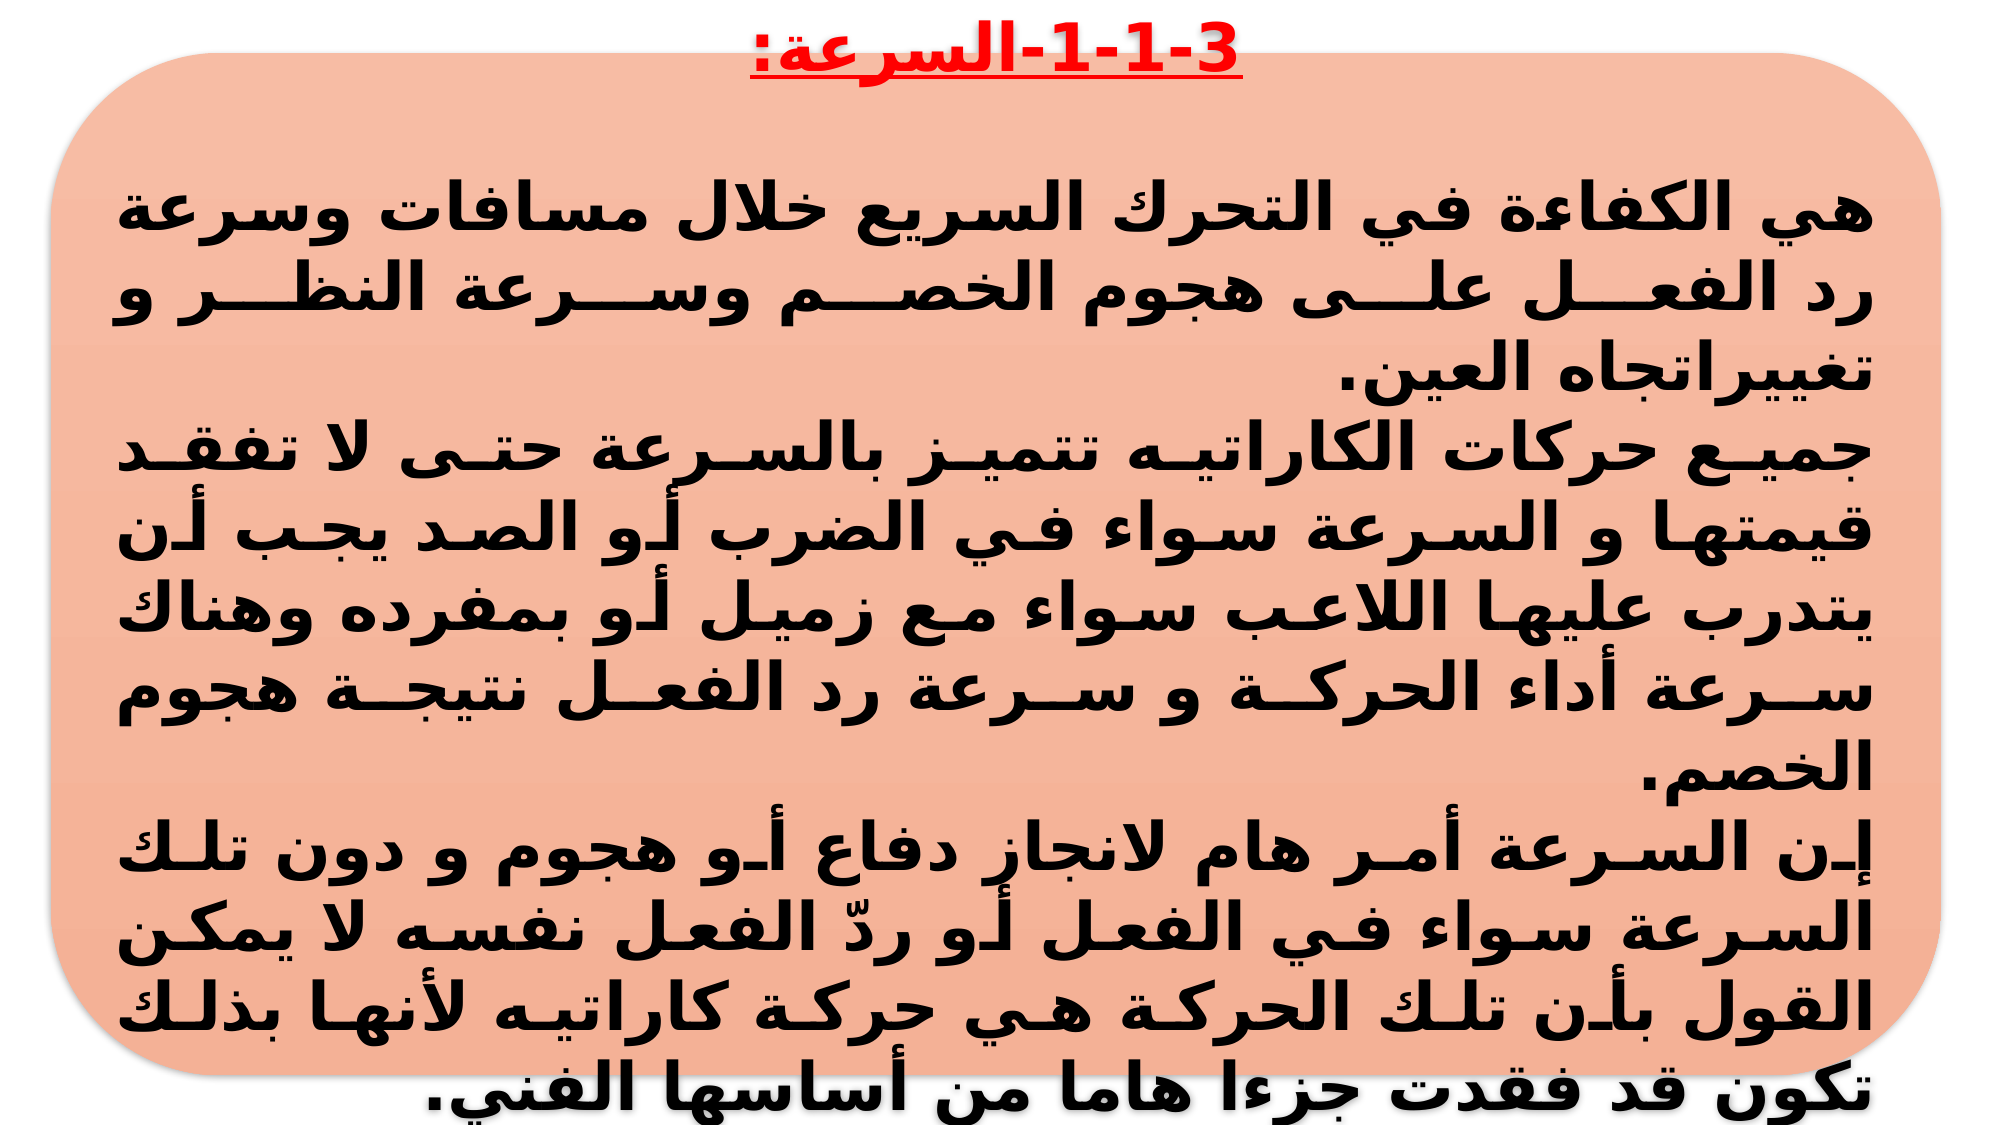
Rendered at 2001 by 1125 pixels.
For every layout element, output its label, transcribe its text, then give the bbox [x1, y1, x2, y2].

text_box 1-1-3-السرعة: هي الكفاءة في التحرك السريع خلال مسافات وسرعة رد الفعل على هجوم الخصم وسرعة النظر و تغييراتجاه العين. جميع حركات الكاراتيه تتميز بالسرعة حتى لا تفقد قيمتها و السرعة سواء في الضرب أو الصد يجب أن يتدرب عليها اللاعب سواء مع زميل أو بمفرده وهناك سرعة أداء الحركة و سرعة رد الفعل نتيجة هجوم الخصم. إن السرعة أمر هام لانجاز دفاع أو هجوم و دون تلك السرعة سواء في الفعل أو ردّ الفعل نفسه لا يمكن القول بأن تلك الحركة هي حركة كاراتيه لأنها بذلك تكون قد فقدت جزءا هاما من أساسها الفني. [50, 52, 1943, 1076]
